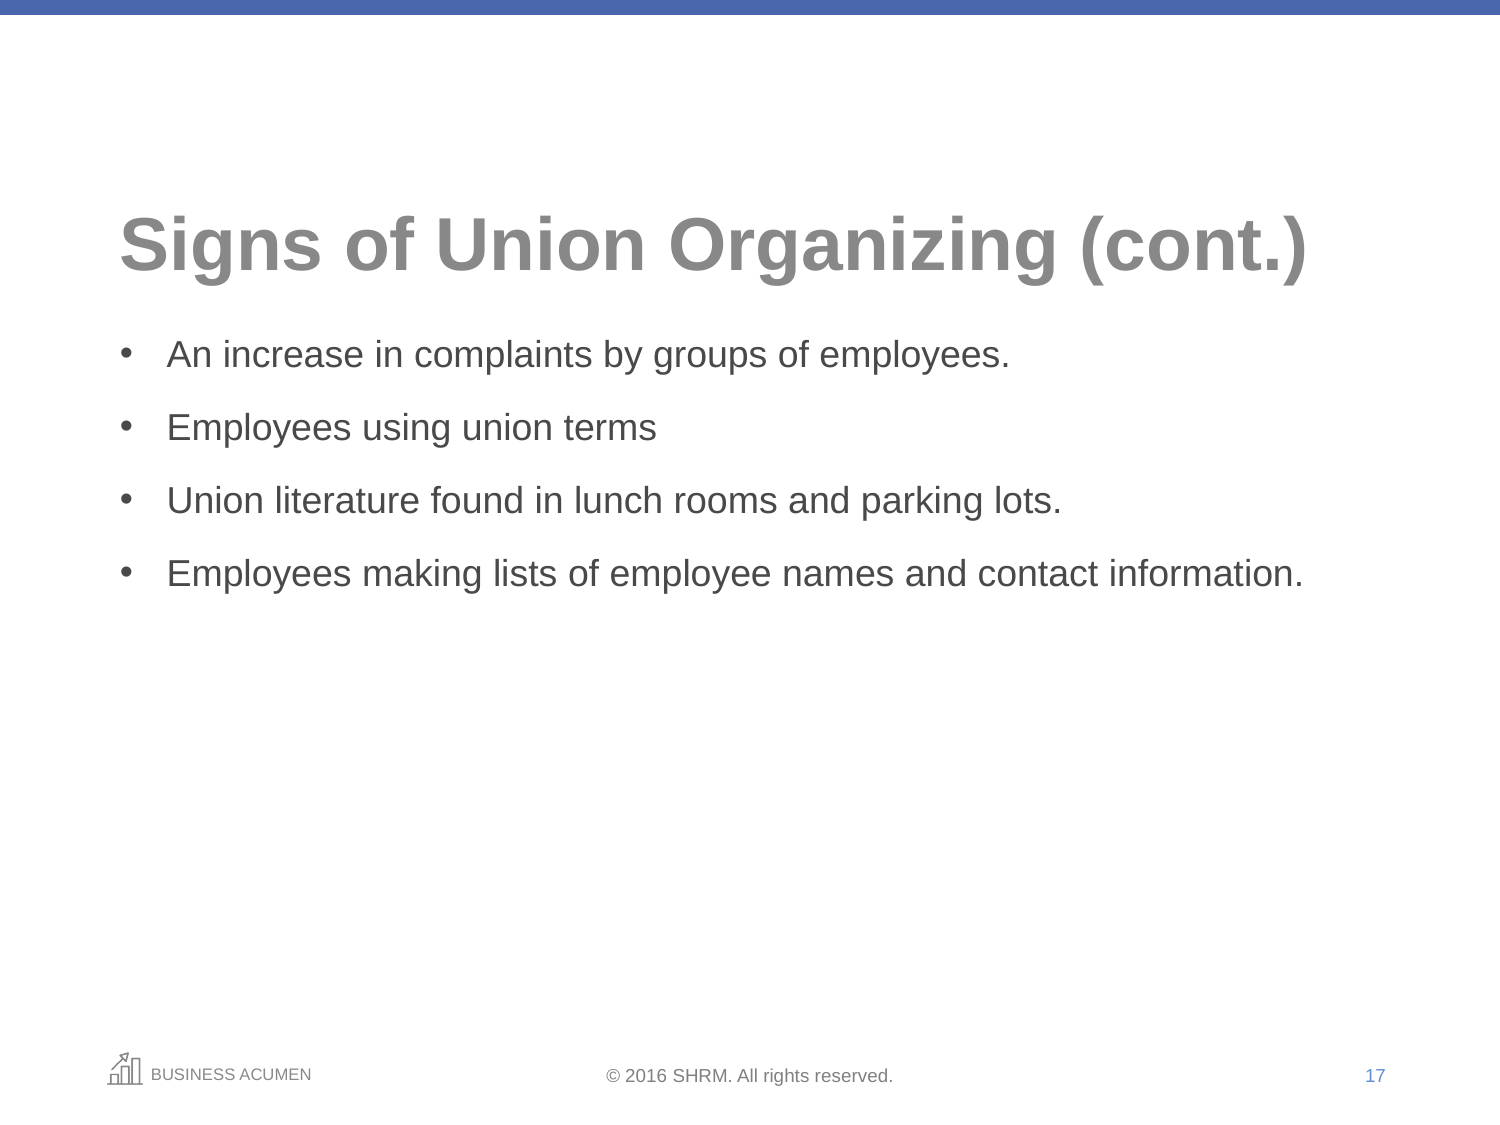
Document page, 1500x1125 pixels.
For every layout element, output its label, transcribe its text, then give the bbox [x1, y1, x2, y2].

title Signs of Union Organizing (cont.) [105, 104, 1403, 293]
list An increase in complaints by groups of employees. Employees using union terms Union literature found in lunch rooms and parking lots. Employees making lists of employee names and contact information. [105, 322, 1403, 998]
slide_number 17 [1206, 1056, 1402, 1095]
picture [107, 1052, 143, 1085]
